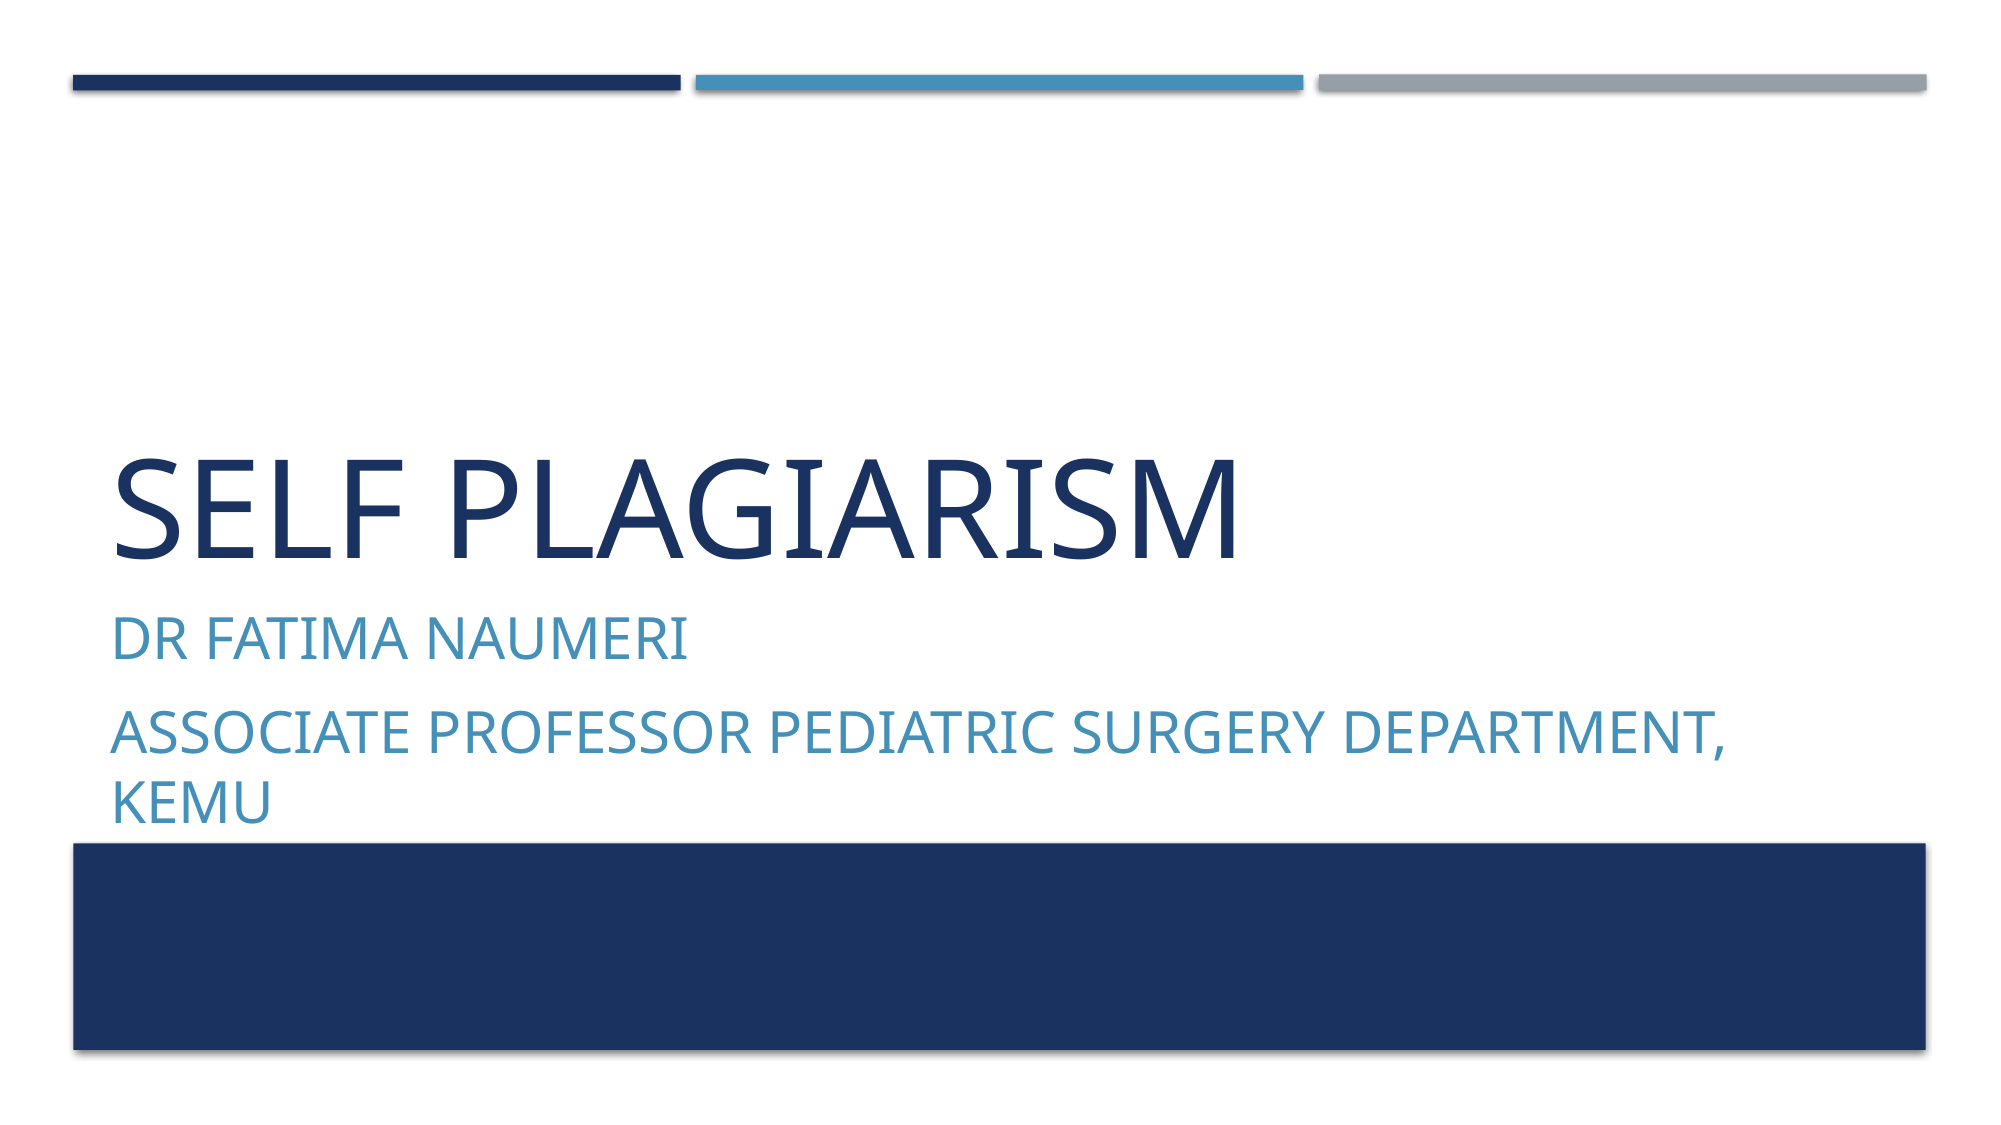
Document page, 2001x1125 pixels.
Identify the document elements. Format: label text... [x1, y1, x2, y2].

title SELF PLAGIARISM [95, 380, 1905, 593]
list DR FATIMA NAUMERI ASSOCIATE PROFESSOR PEDIATRIC SURGERY DEPARTMENT, KEMU [95, 593, 1905, 844]
